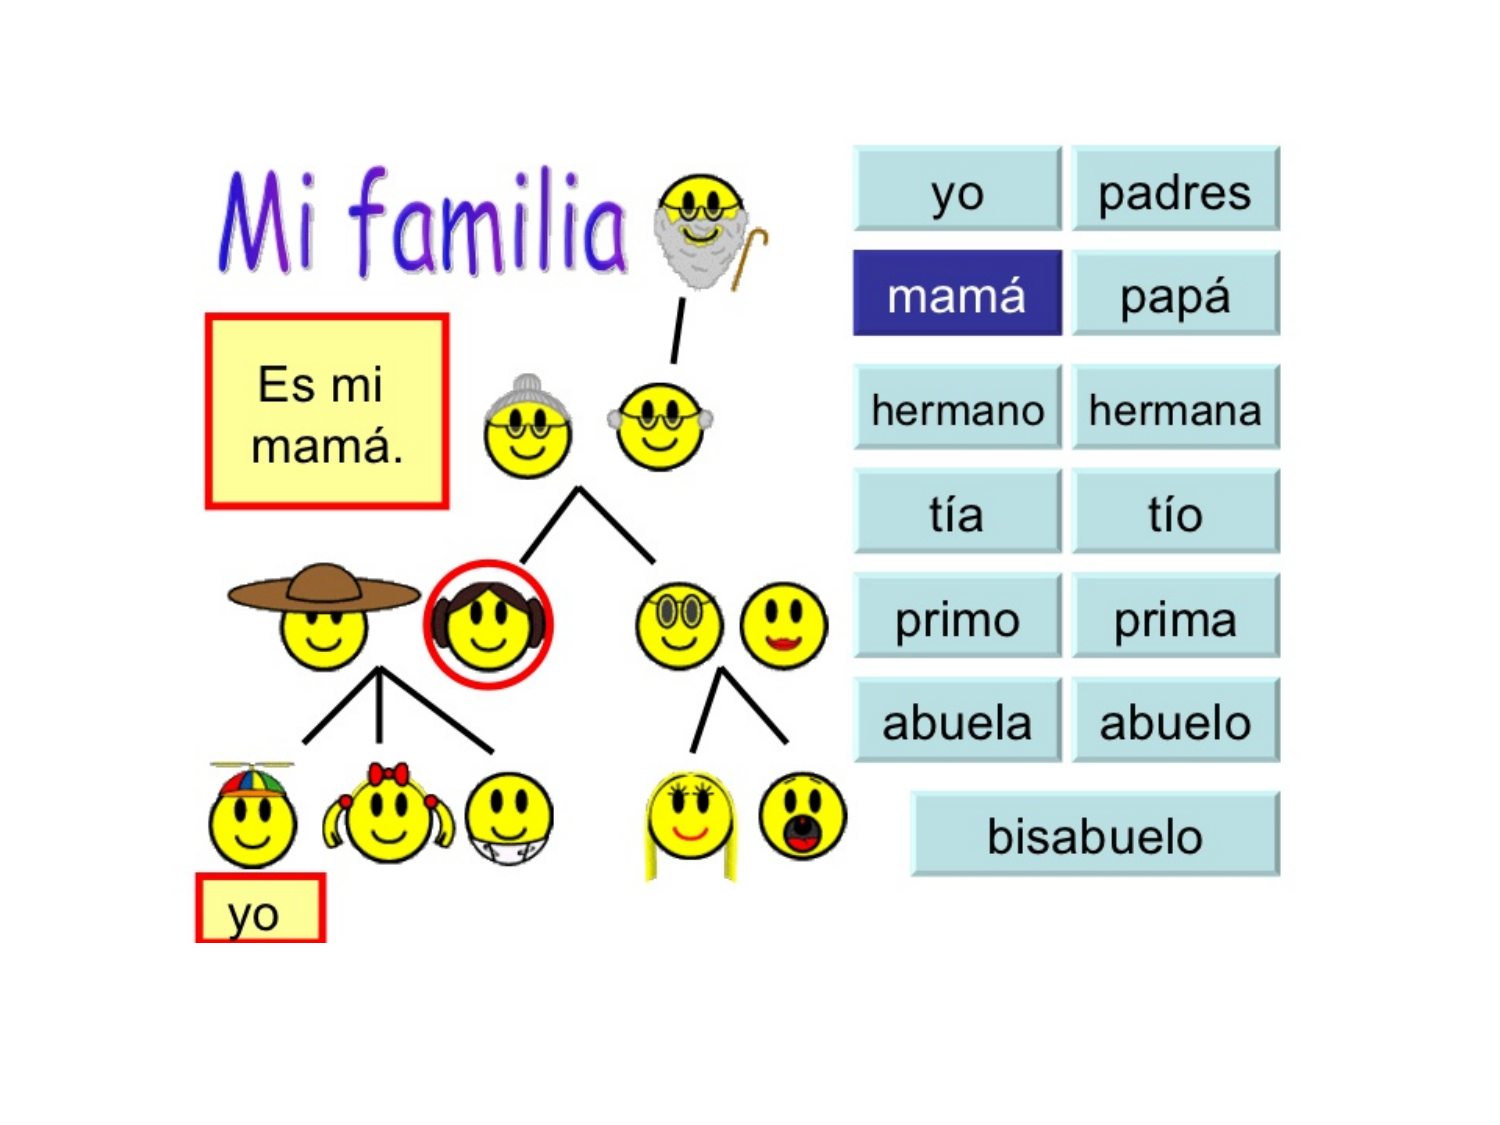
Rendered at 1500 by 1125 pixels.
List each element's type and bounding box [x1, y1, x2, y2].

picture [170, 89, 1309, 944]
